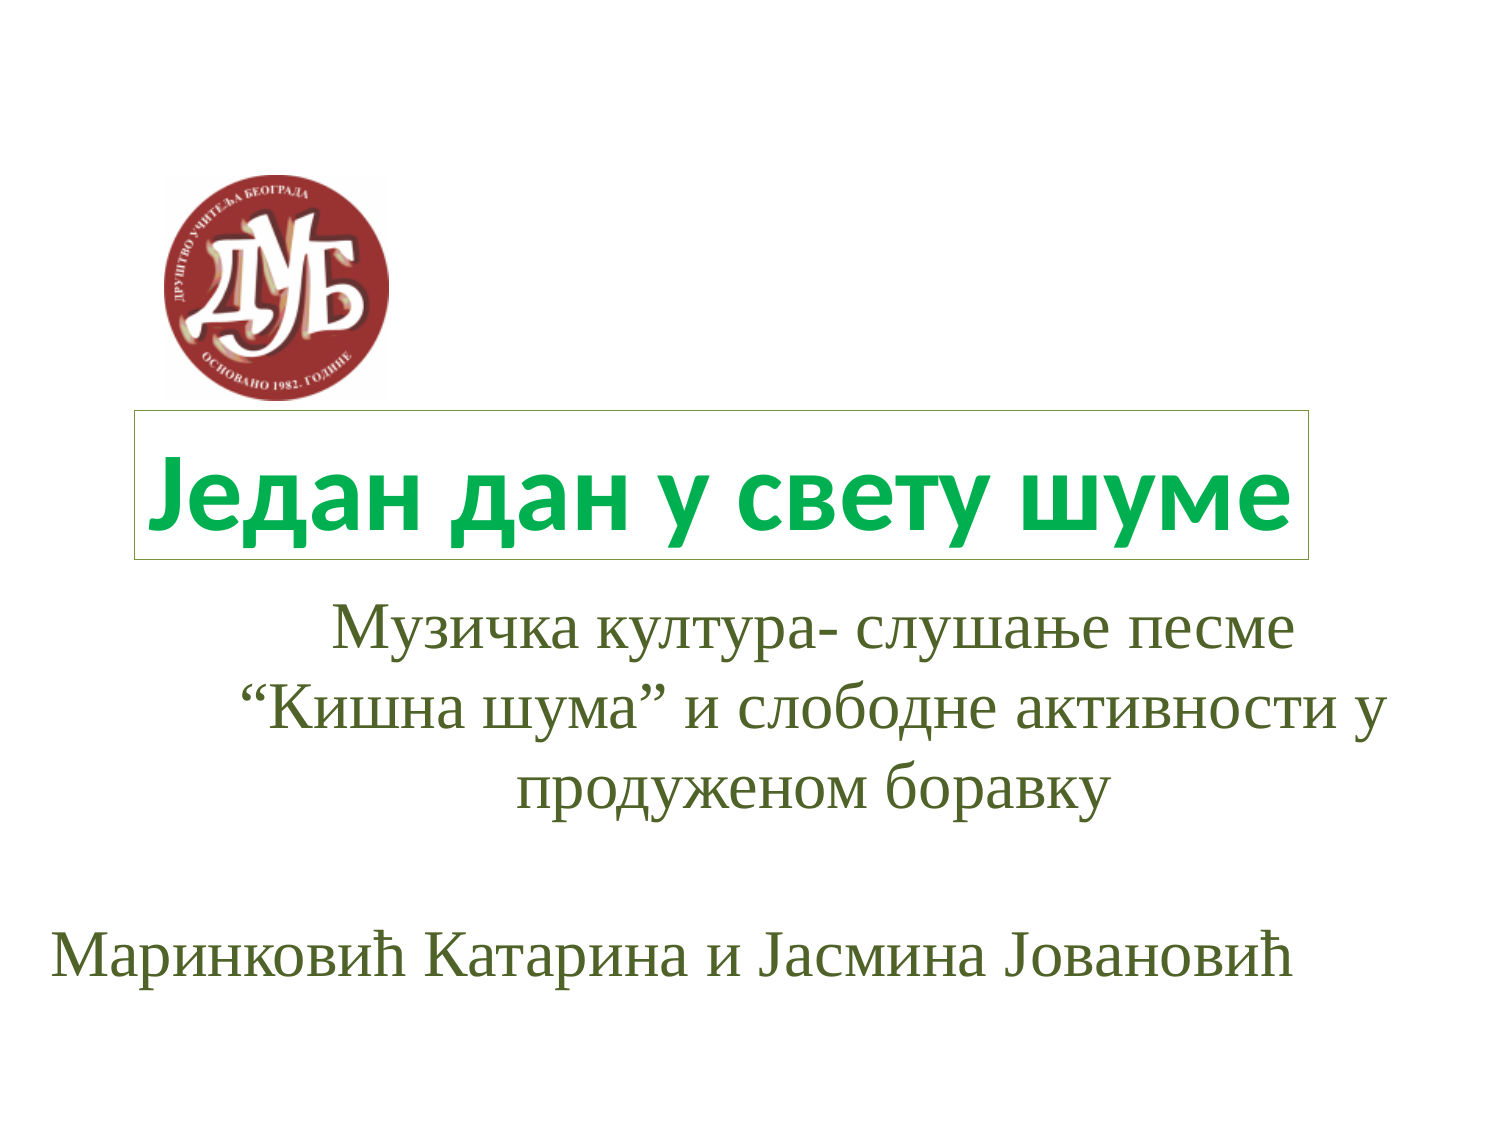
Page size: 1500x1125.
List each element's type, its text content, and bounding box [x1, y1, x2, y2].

text_box Маринковић Катарина и Јасмина Јовановић [35, 902, 1465, 997]
text_box Mузичка култура- слушање песме “Кишна шума” и слободне активности у продуженом боравку [222, 574, 1407, 829]
text_box Jeдан дан у свету шуме [134, 410, 1309, 560]
picture [163, 175, 390, 401]
